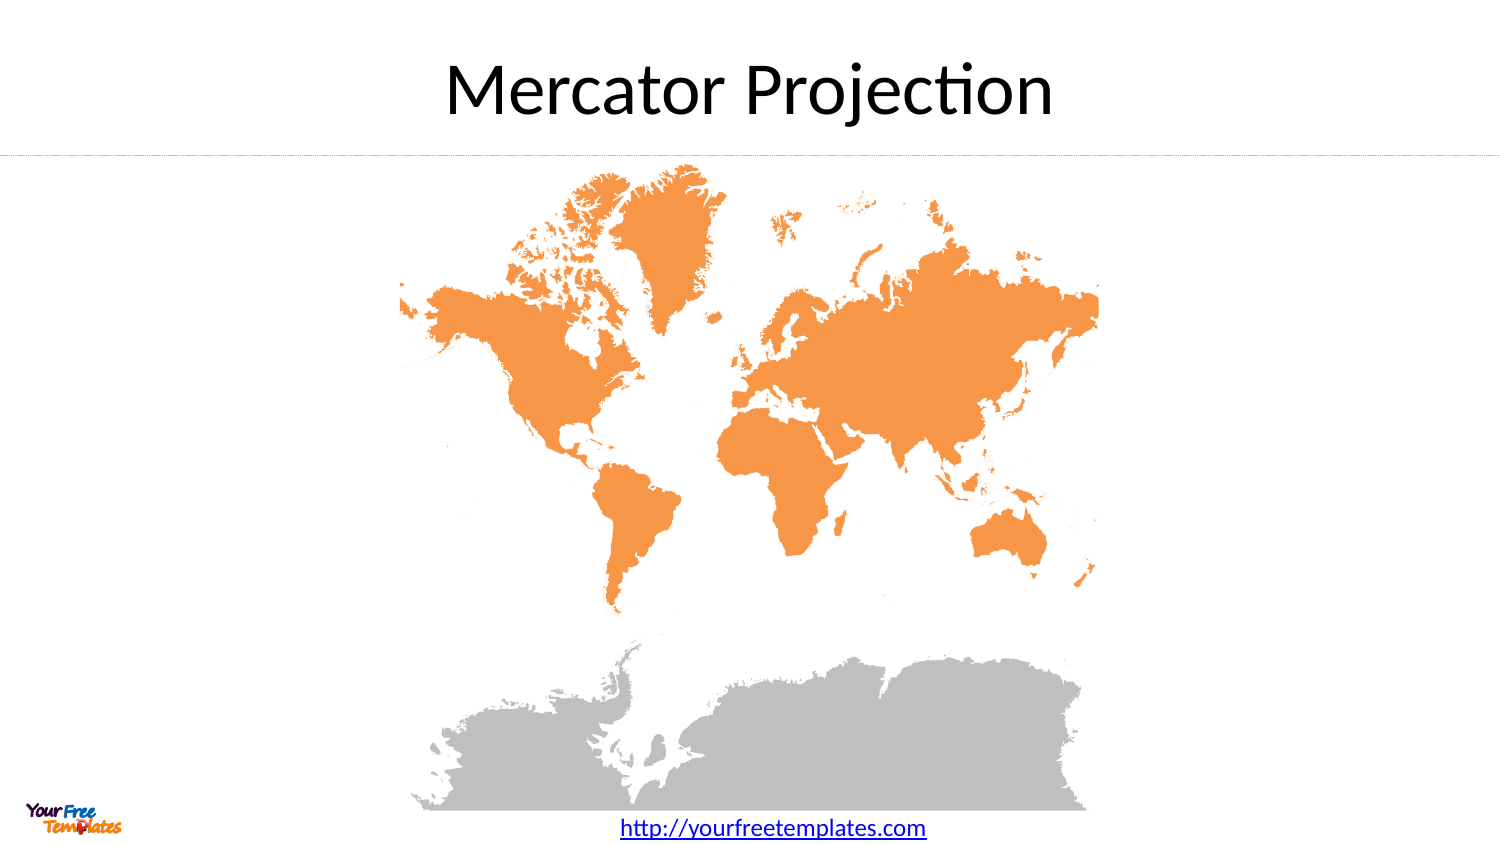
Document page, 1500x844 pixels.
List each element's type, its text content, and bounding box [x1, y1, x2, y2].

title Mercator Projection [75, 14, 1425, 155]
picture [24, 799, 126, 837]
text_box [399, 163, 1100, 811]
